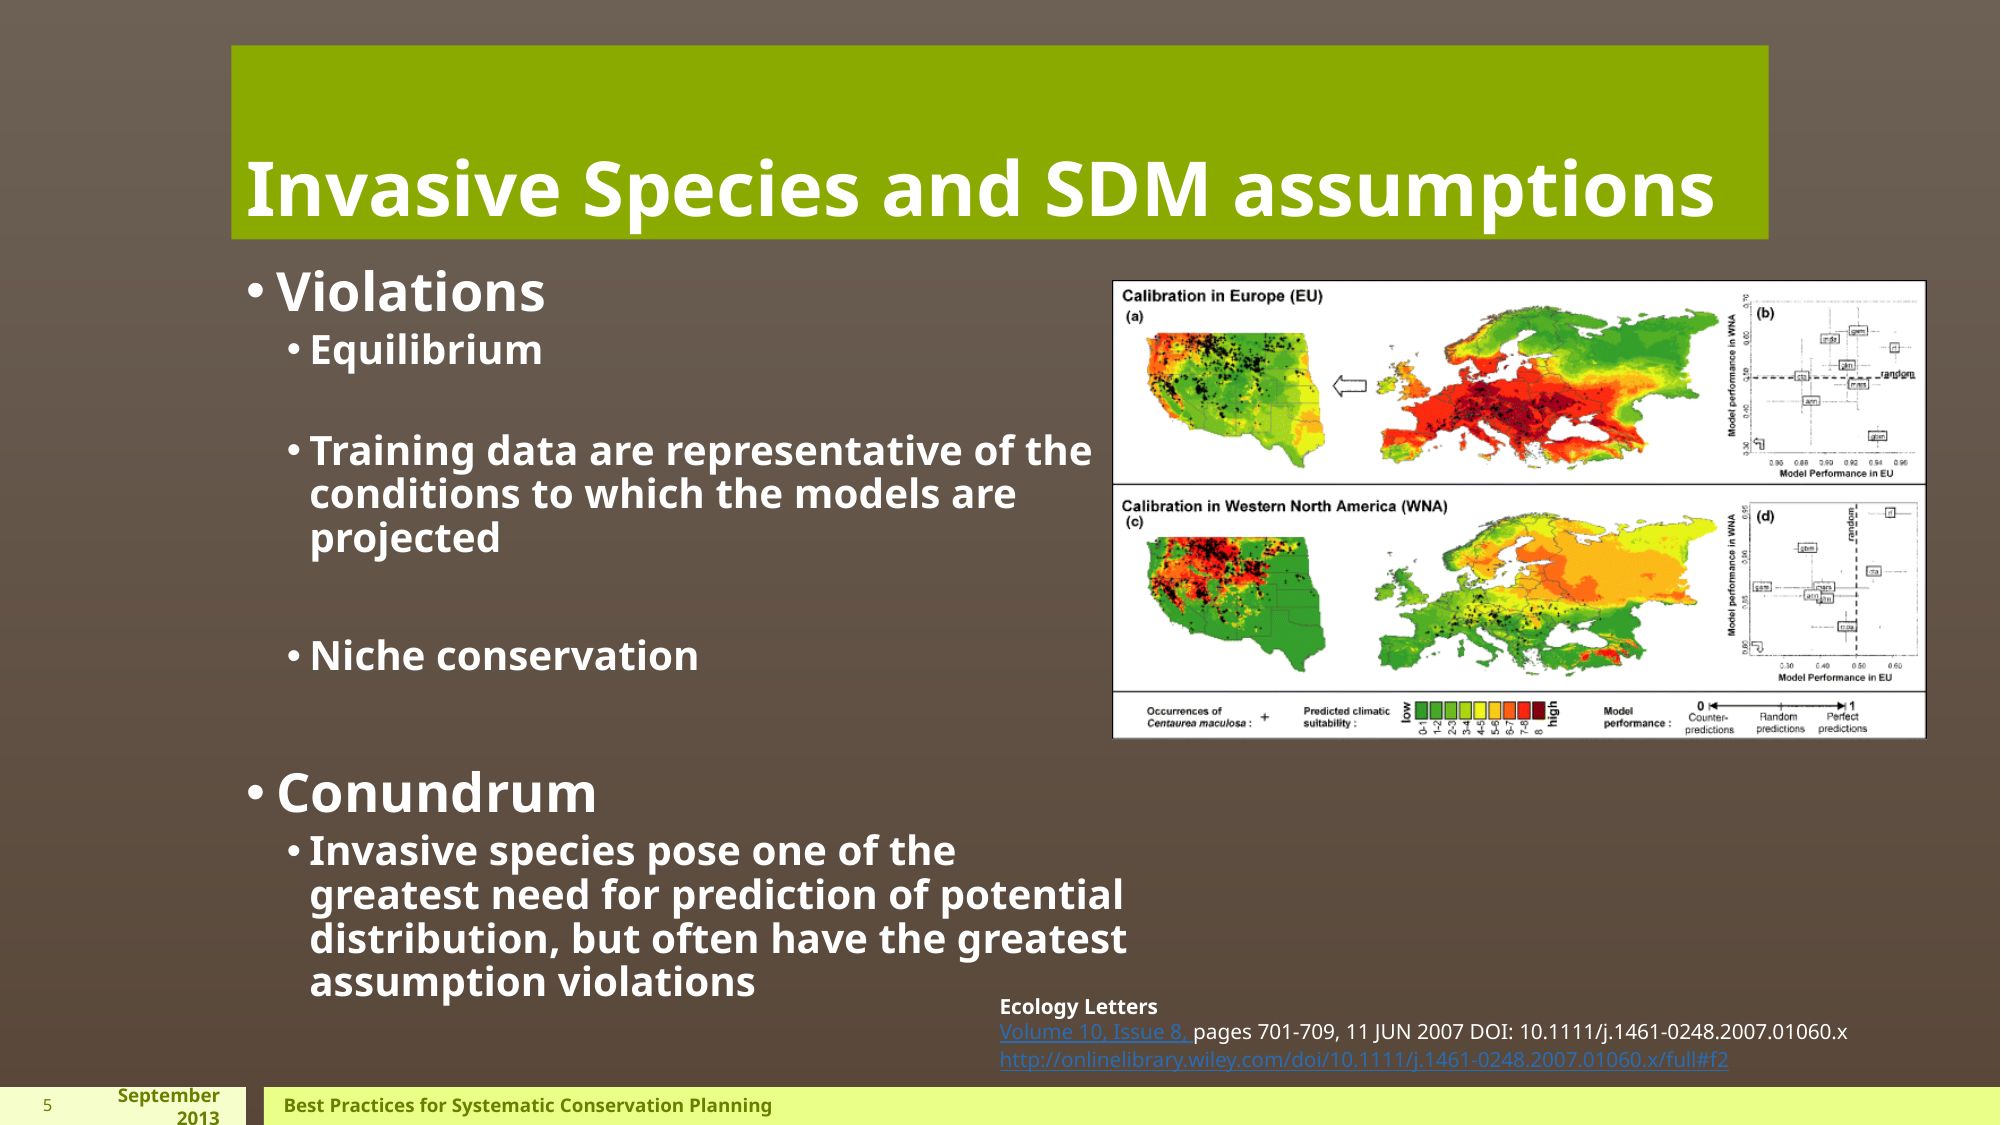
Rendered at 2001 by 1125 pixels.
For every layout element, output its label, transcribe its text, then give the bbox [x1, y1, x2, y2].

slide_number 5 [0, 1087, 68, 1125]
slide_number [70, 1087, 235, 1125]
picture [1112, 280, 1927, 740]
list Violations Equilibrium Training data are representative of the conditions to which the models are projected Niche conservation Conundrum Invasive species pose one of the greatest need for prediction of potential distribution, but often have the greatest assumption violations [231, 256, 1151, 1015]
text_box Ecology Letters Volume 10, Issue 8, pages 701-709, 11 JUN 2007 DOI: 10.1111/j.1461-0248.2007.01060.x http://onlinelibrary.wiley.com/doi/10.1111/j.1461-0248.2007.01060.x/full#f2 [984, 986, 1985, 1083]
title Invasive Species and SDM assumptions [231, 45, 1769, 240]
footer Best Practices for Systematic Conservation Planning [268, 1087, 1769, 1125]
